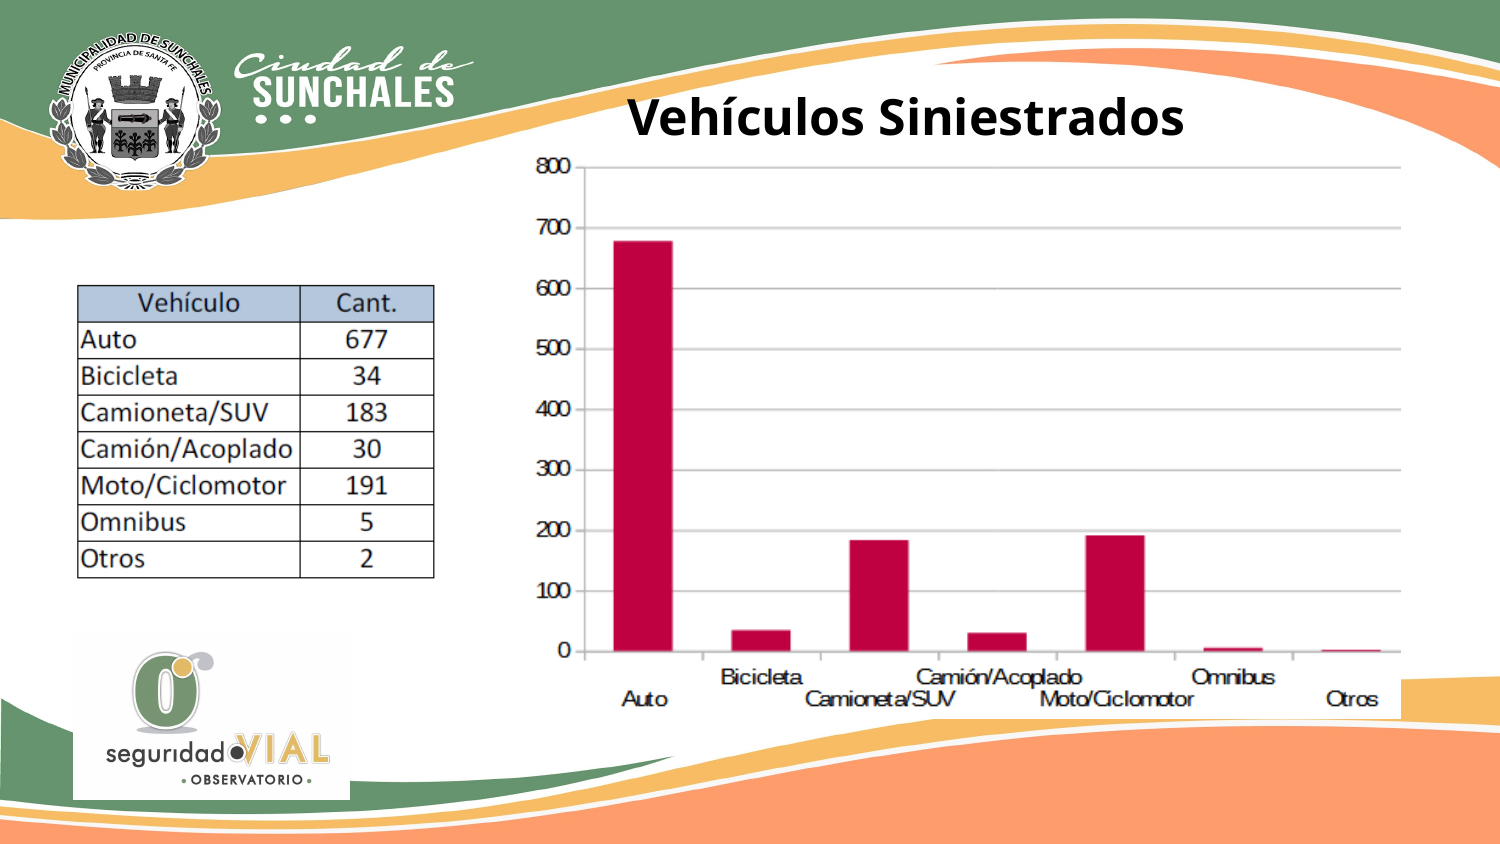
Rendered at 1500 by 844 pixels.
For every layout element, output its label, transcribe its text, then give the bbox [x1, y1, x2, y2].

text_box Vehículos Siniestrados [612, 70, 1500, 221]
picture [0, 0, 1500, 844]
